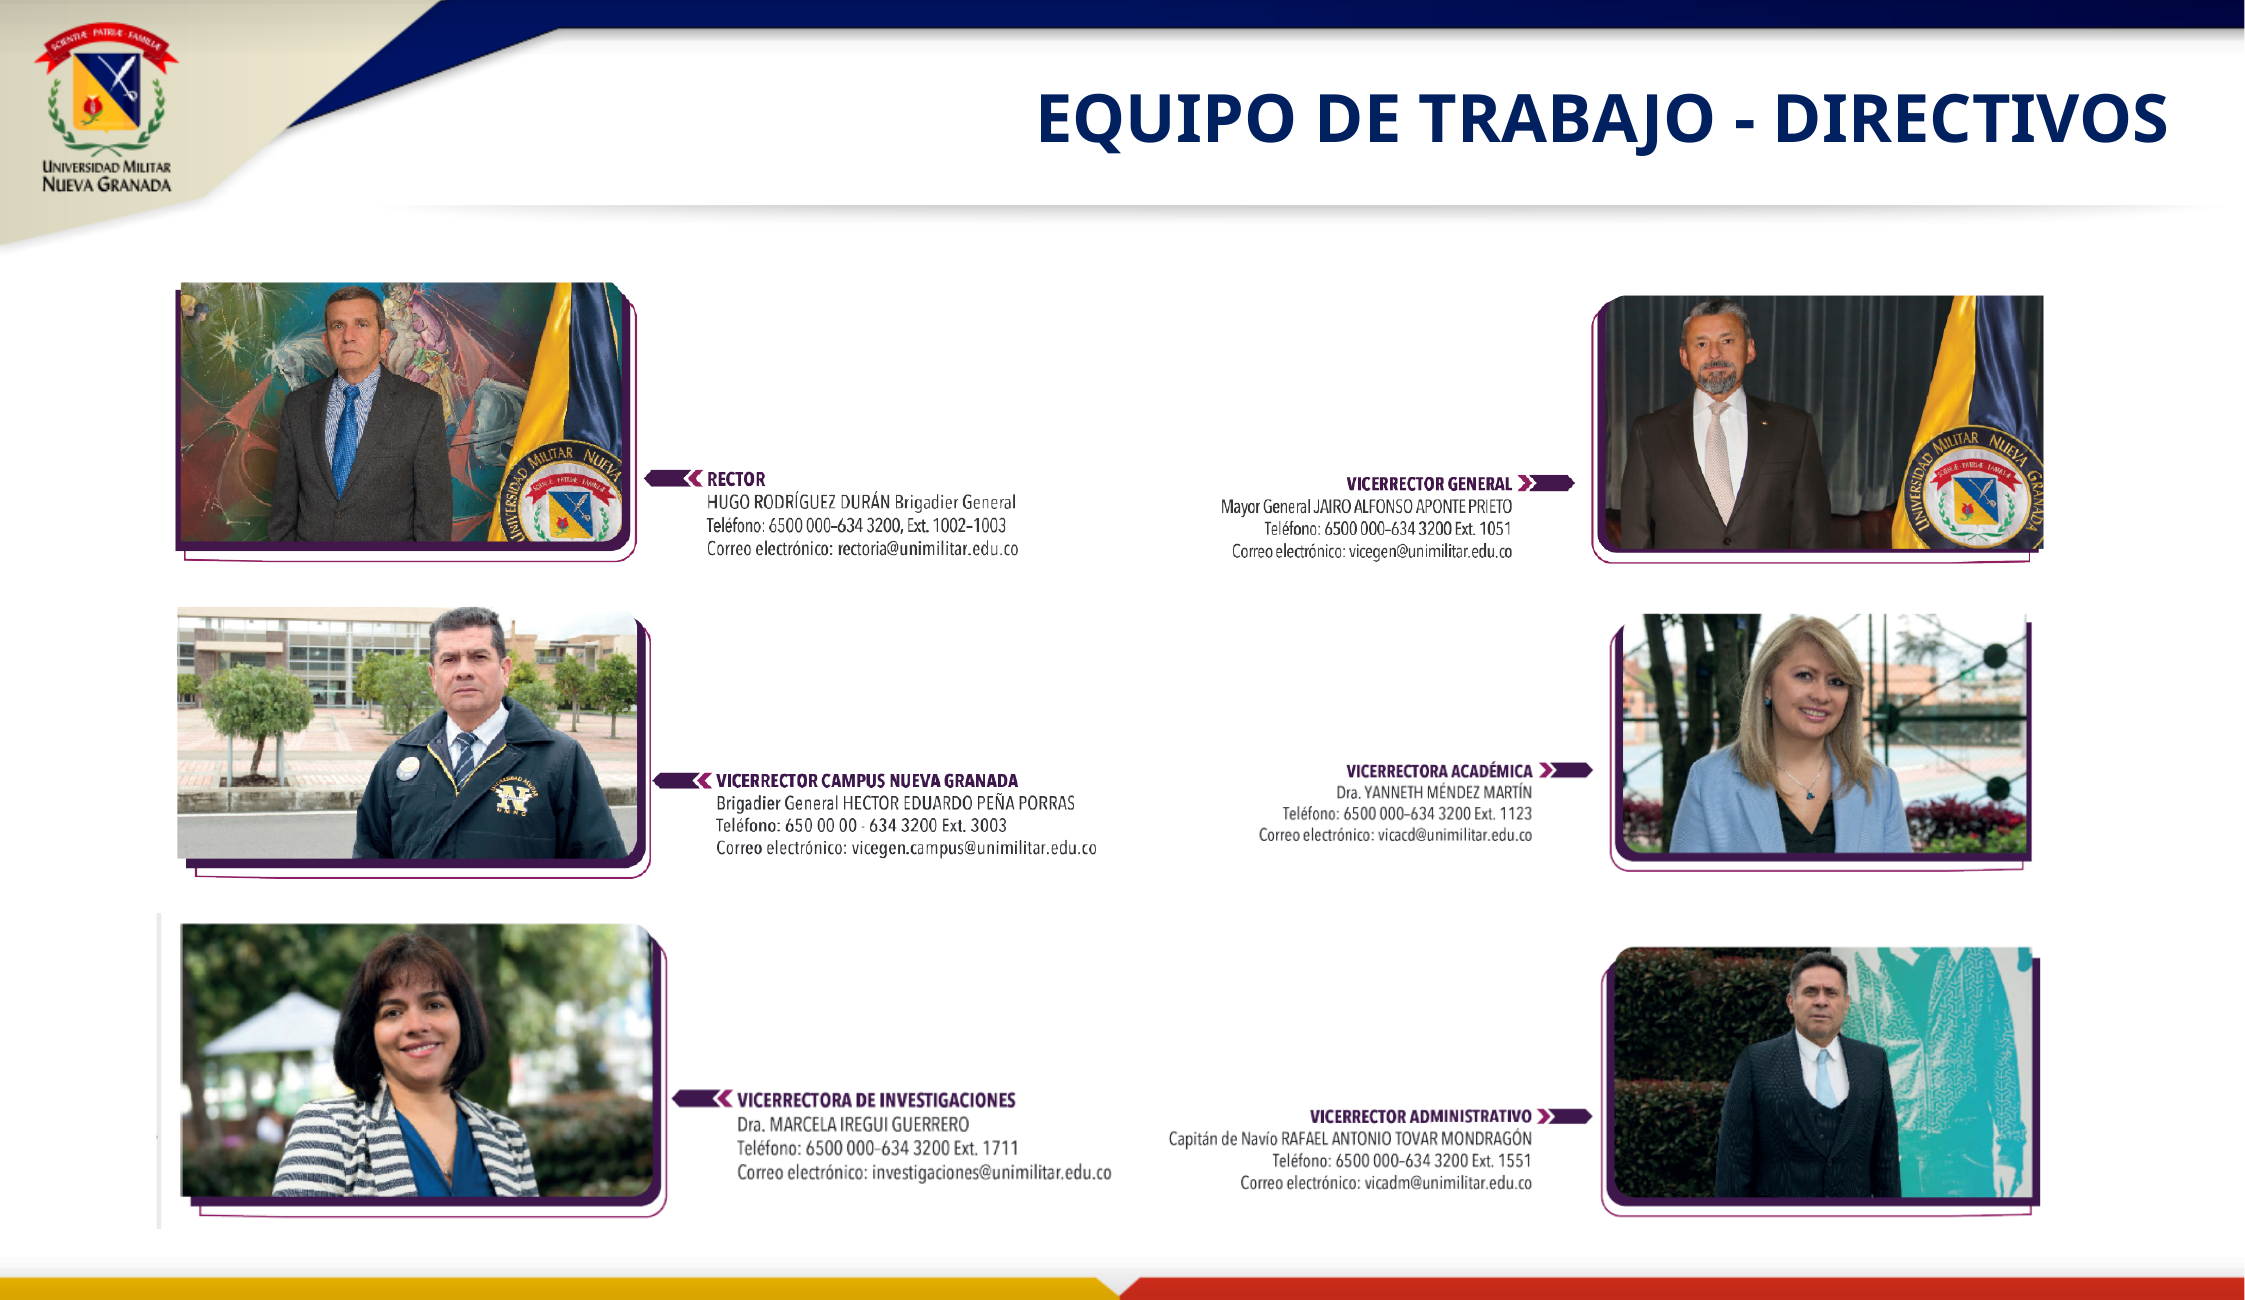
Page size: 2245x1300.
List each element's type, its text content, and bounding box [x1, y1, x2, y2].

text_box EQUIPO DE TRABAJO - DIRECTIVOS [129, 75, 2245, 156]
picture [0, 0, 2245, 1300]
